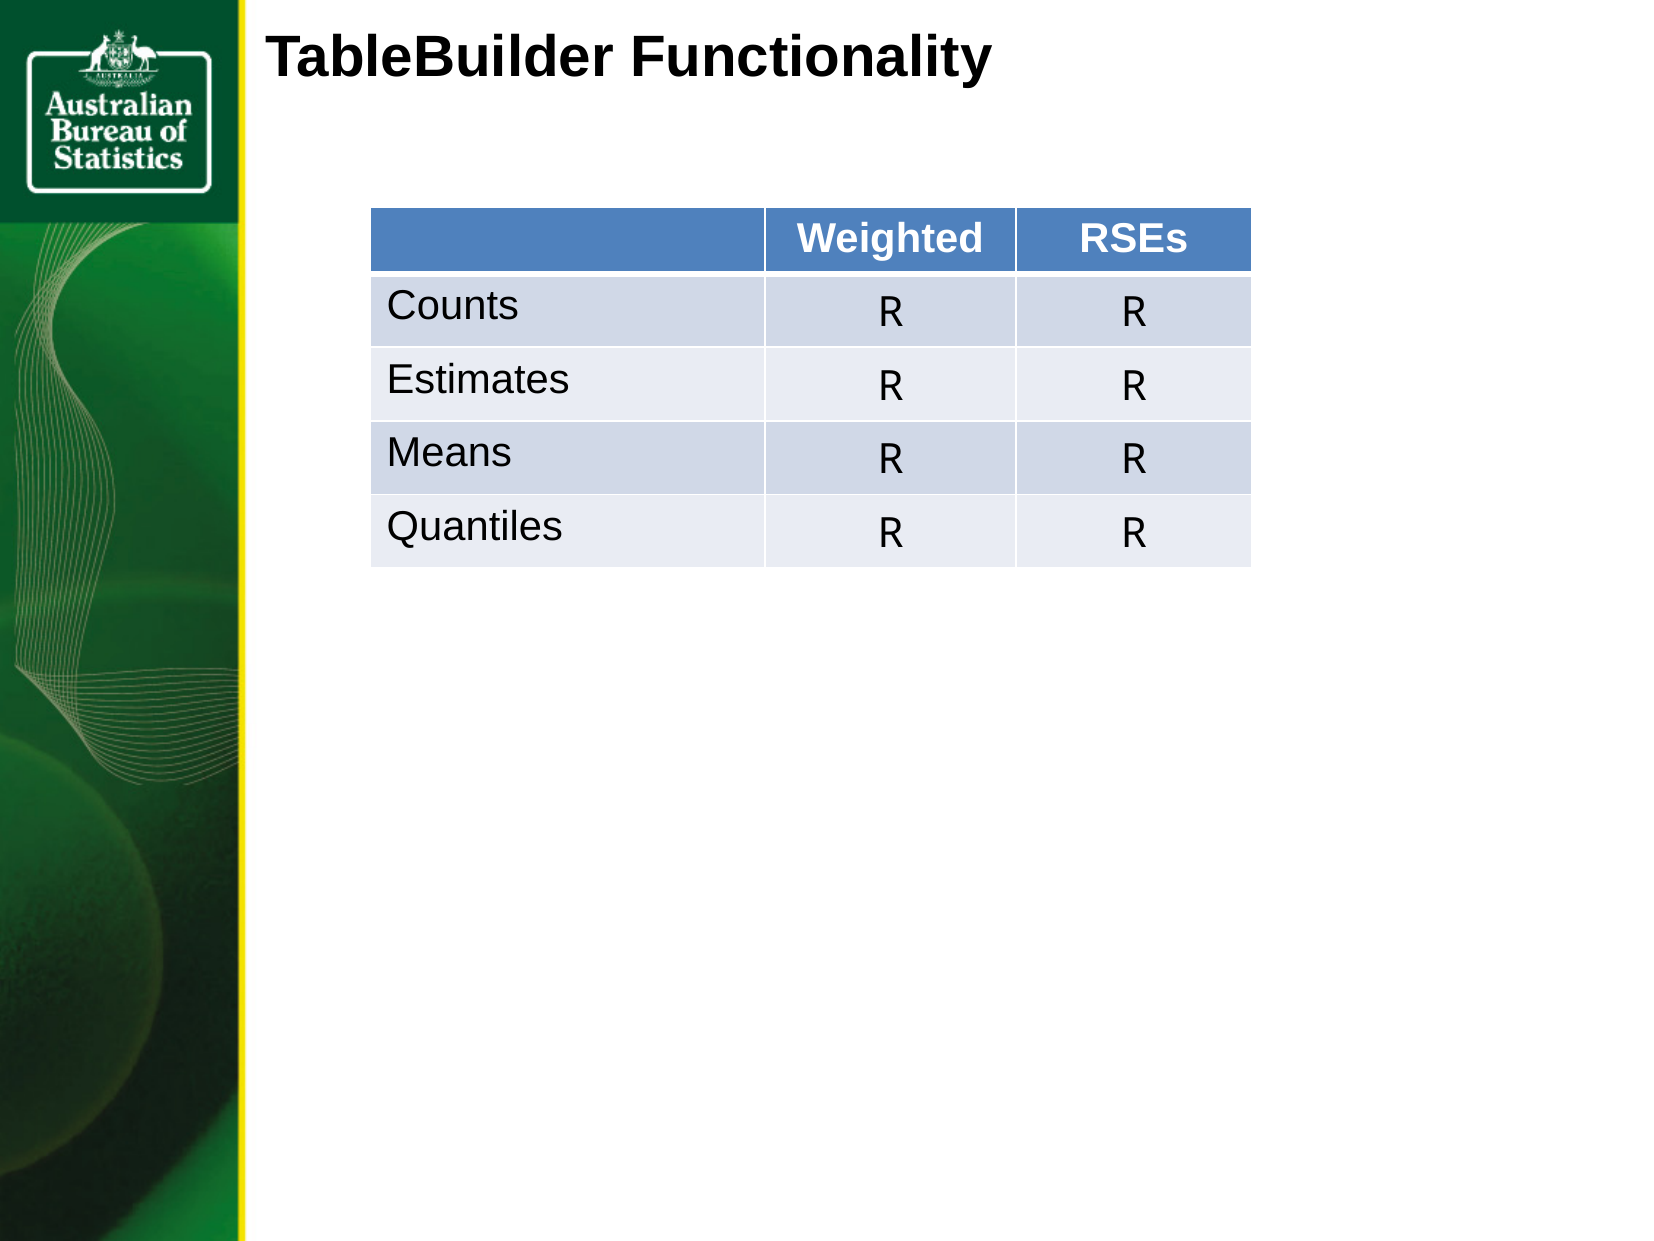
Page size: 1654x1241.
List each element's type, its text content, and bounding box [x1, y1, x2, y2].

table_cell R [766, 277, 1015, 346]
table_cell Estimates [371, 348, 764, 420]
table_cell R [766, 348, 1015, 420]
table_cell Means [371, 422, 764, 494]
table_cell R [1017, 348, 1251, 420]
table_cell R [1017, 422, 1251, 494]
table_cell Counts [371, 277, 764, 346]
text_box TableBuilder Functionality [265, 0, 1524, 113]
table_cell R [766, 422, 1015, 494]
table_cell R [1017, 277, 1251, 346]
table_cell R [766, 495, 1015, 567]
table_cell Quantiles [371, 495, 764, 567]
table_header Weighted [766, 208, 1015, 271]
picture [0, 0, 1654, 1241]
table_header [371, 208, 764, 271]
table_header RSEs [1017, 208, 1251, 271]
table_cell R [1017, 495, 1251, 567]
